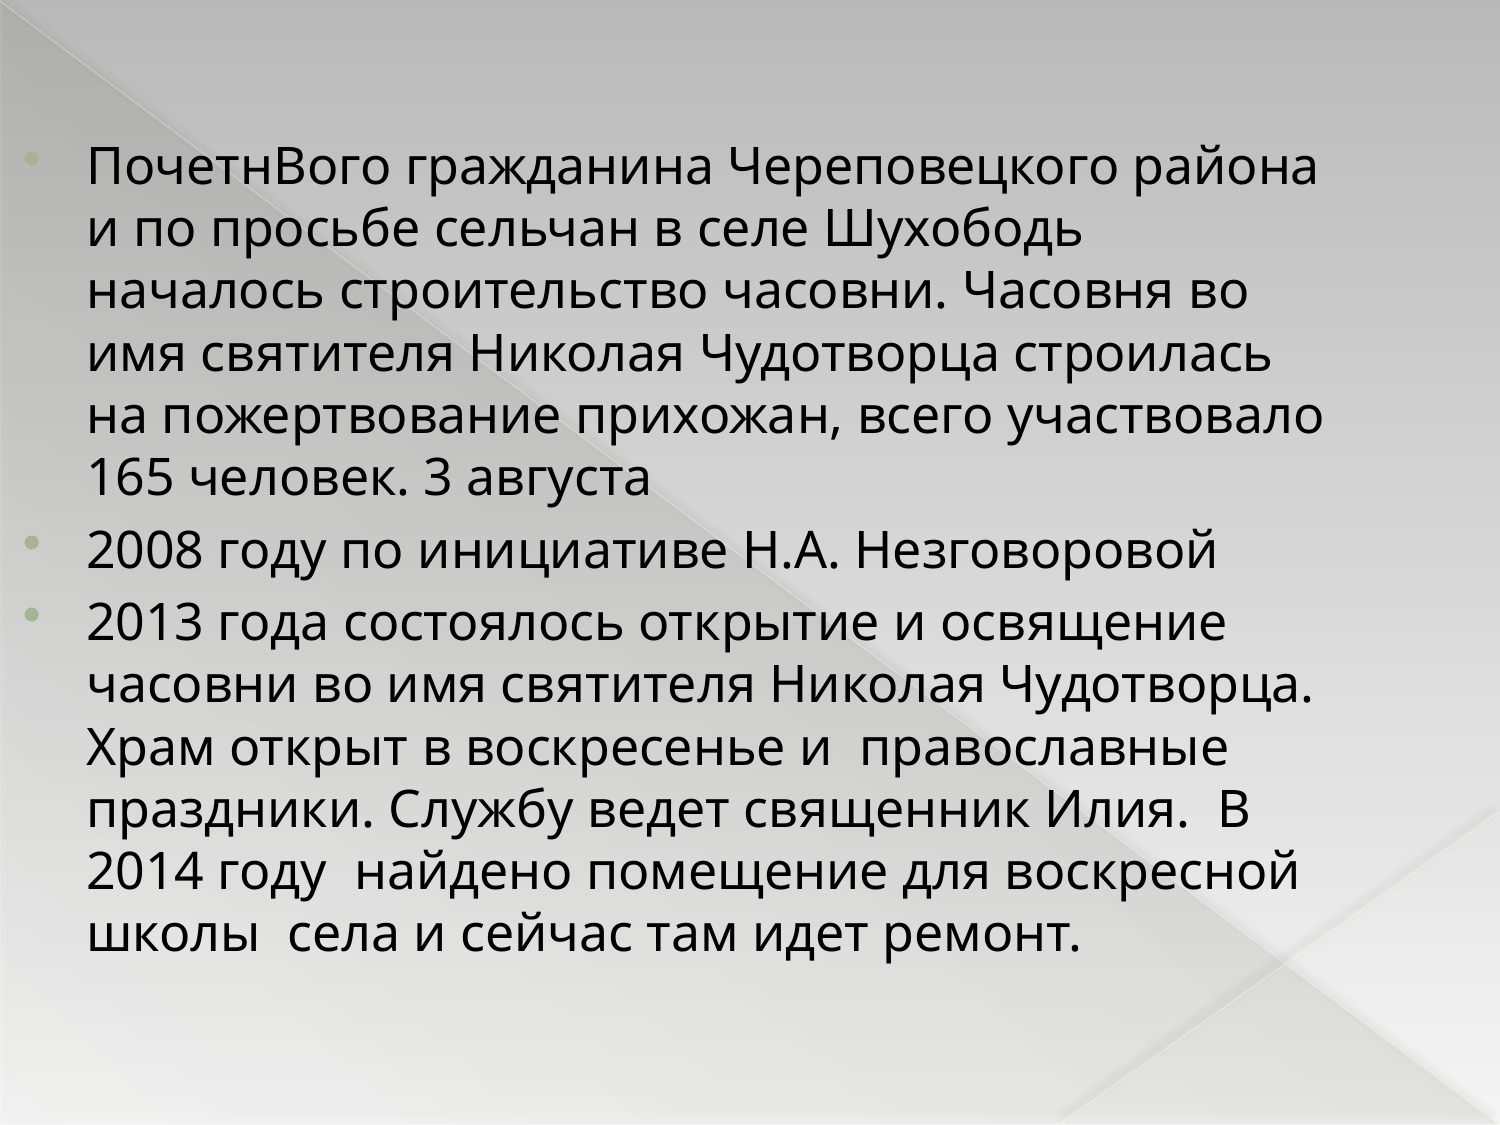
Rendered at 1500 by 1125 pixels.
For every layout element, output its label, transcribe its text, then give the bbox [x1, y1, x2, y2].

list ПочетнВого гражданина Череповецкого района и по просьбе сельчан в селе Шухободь началось строительство часовни. Часовня во имя святителя Николая Чудотворца строилась на пожертвование прихожан, всего участвовало 165 человек. 3 августа 2008 году по инициативе Н.А. Незговоровой 2013 года состоялось открытие и освящение часовни во имя святителя Николая Чудотворца. Храм открыт в воскресенье и православные праздники. Службу ведет священник Илия. В 2014 году найдено помещение для воскресной школы села и сейчас там идет ремонт. [0, 125, 1350, 1037]
